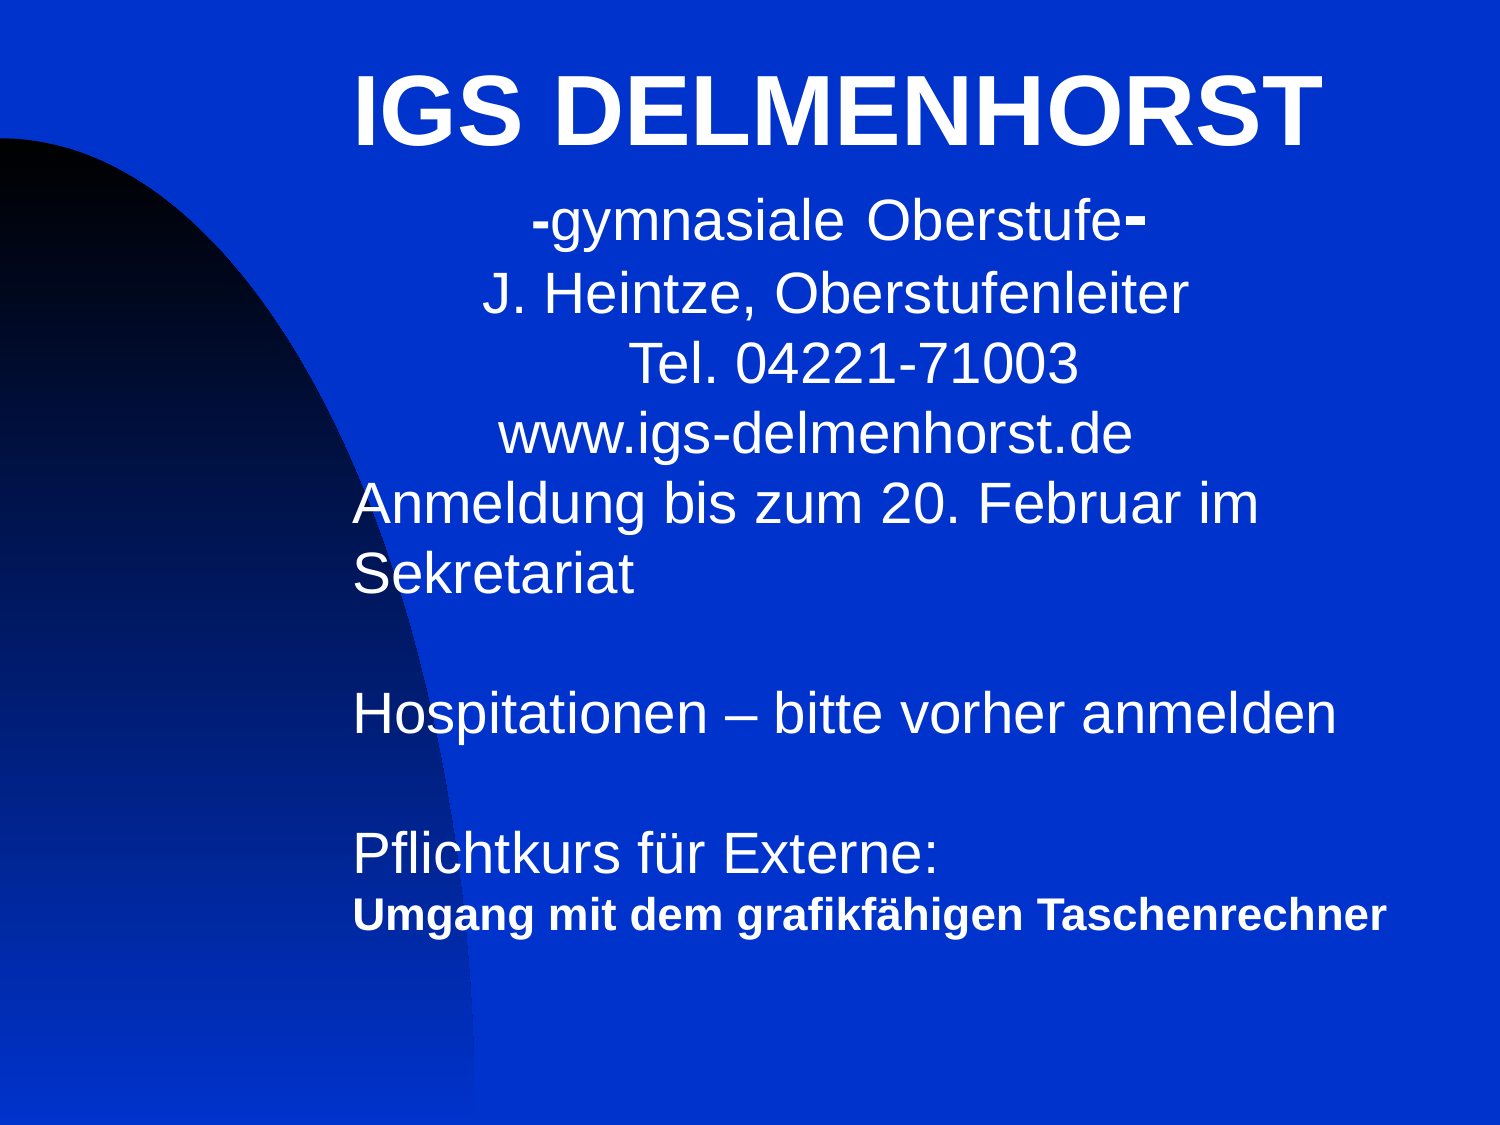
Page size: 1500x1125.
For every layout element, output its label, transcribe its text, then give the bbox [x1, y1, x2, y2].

text_box IGS DELMENHORST -gymnasiale Oberstufe- J. Heintze, Oberstufenleiter Tel. 04221-71003 www.igs-delmenhorst.de Anmeldung bis zum 20. Februar im Sekretariat Hospitationen – bitte vorher anmelden Pflichtkurs für Externe: Umgang mit dem grafikfähigen Taschenrechner [337, 37, 1500, 948]
title [256, 96, 1444, 1122]
